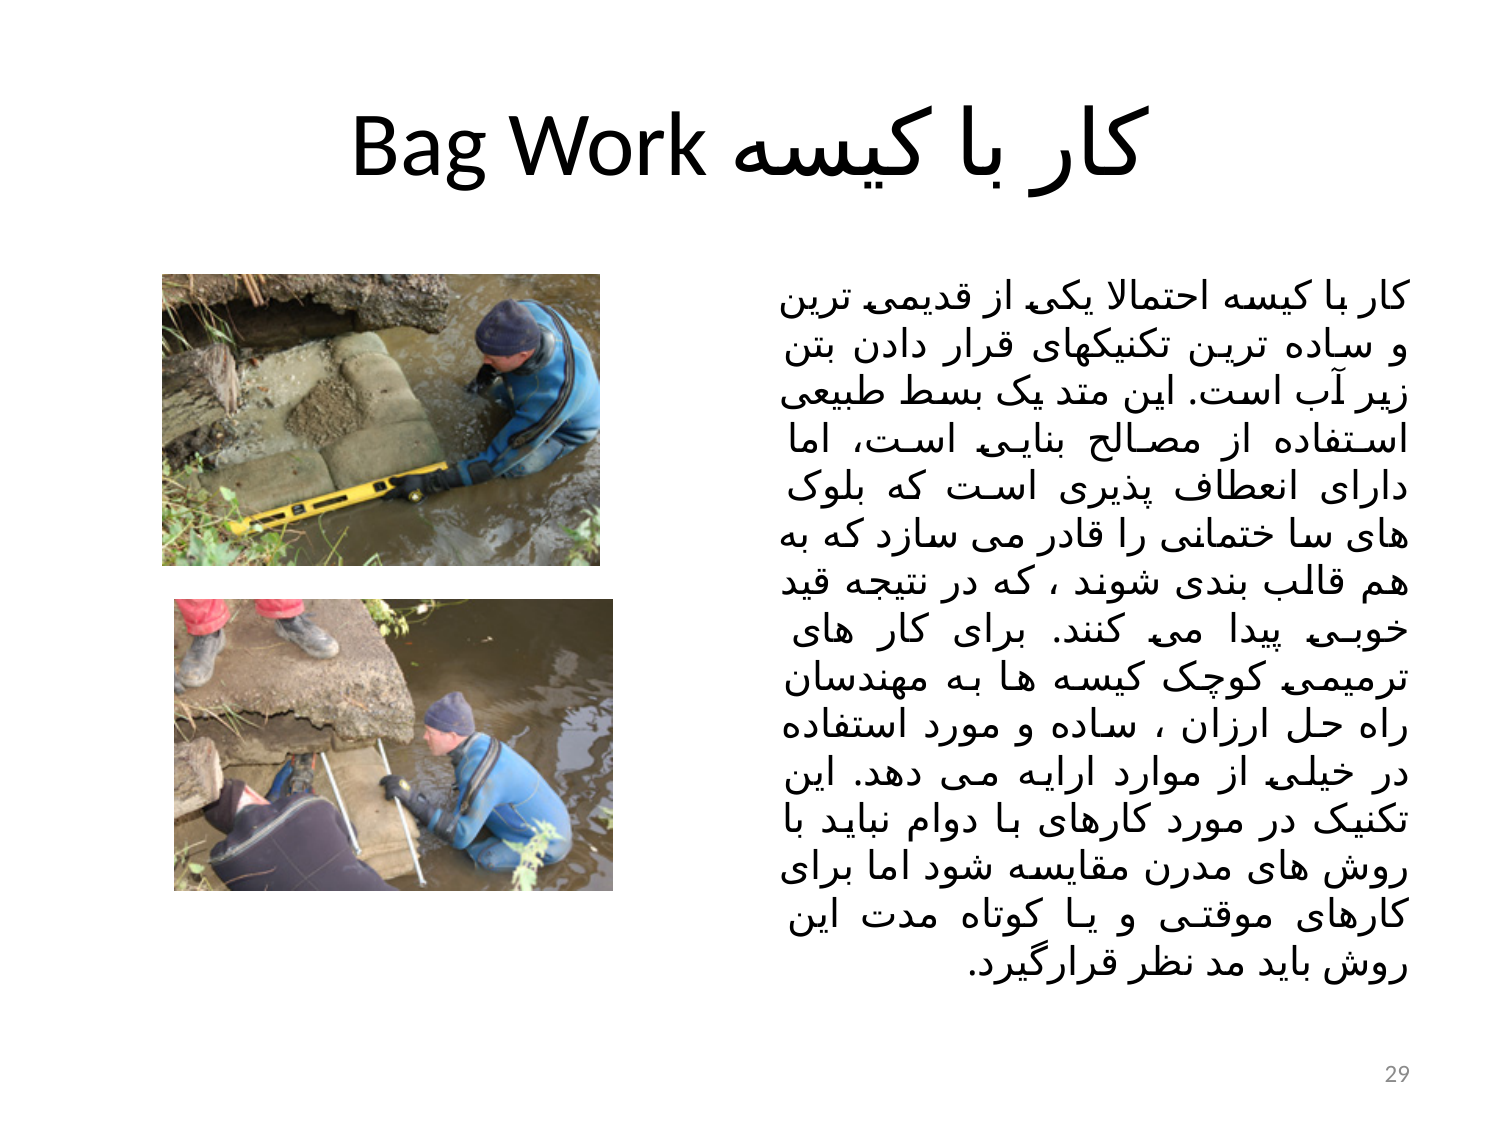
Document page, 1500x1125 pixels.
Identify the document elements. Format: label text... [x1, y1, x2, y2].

picture [174, 599, 613, 891]
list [162, 274, 601, 566]
slide_number 29 [1074, 1042, 1425, 1103]
title Bag Work کار با کیسه [75, 45, 1425, 233]
list کار با کیسه احتمالا یکی از قدیمی ترین و ساده ترین تکنیکهای قرار دادن بتن زیر آب است. این متد یک بسط طبیعی استفاده از مصالح بنایی است، اما دارای انعطاف پذیری است که بلوک های سا ختمانی را قادر می سازد که به هم قالب بندی شوند ، که در نتیجه قید خوبی پیدا می کنند. برای کار های ترمیمی کوچک کیسه ها به مهندسان راه حل ارزان ، ساده و مورد استفاده در خیلی از موارد ارایه می دهد. این تکنیک در مورد کارهای با دوام نباید با روش های مدرن مقایسه شود اما برای کارهای موقتی و یا کوتاه مدت این روش باید مد نظر قرارگیرد. [762, 262, 1425, 1005]
